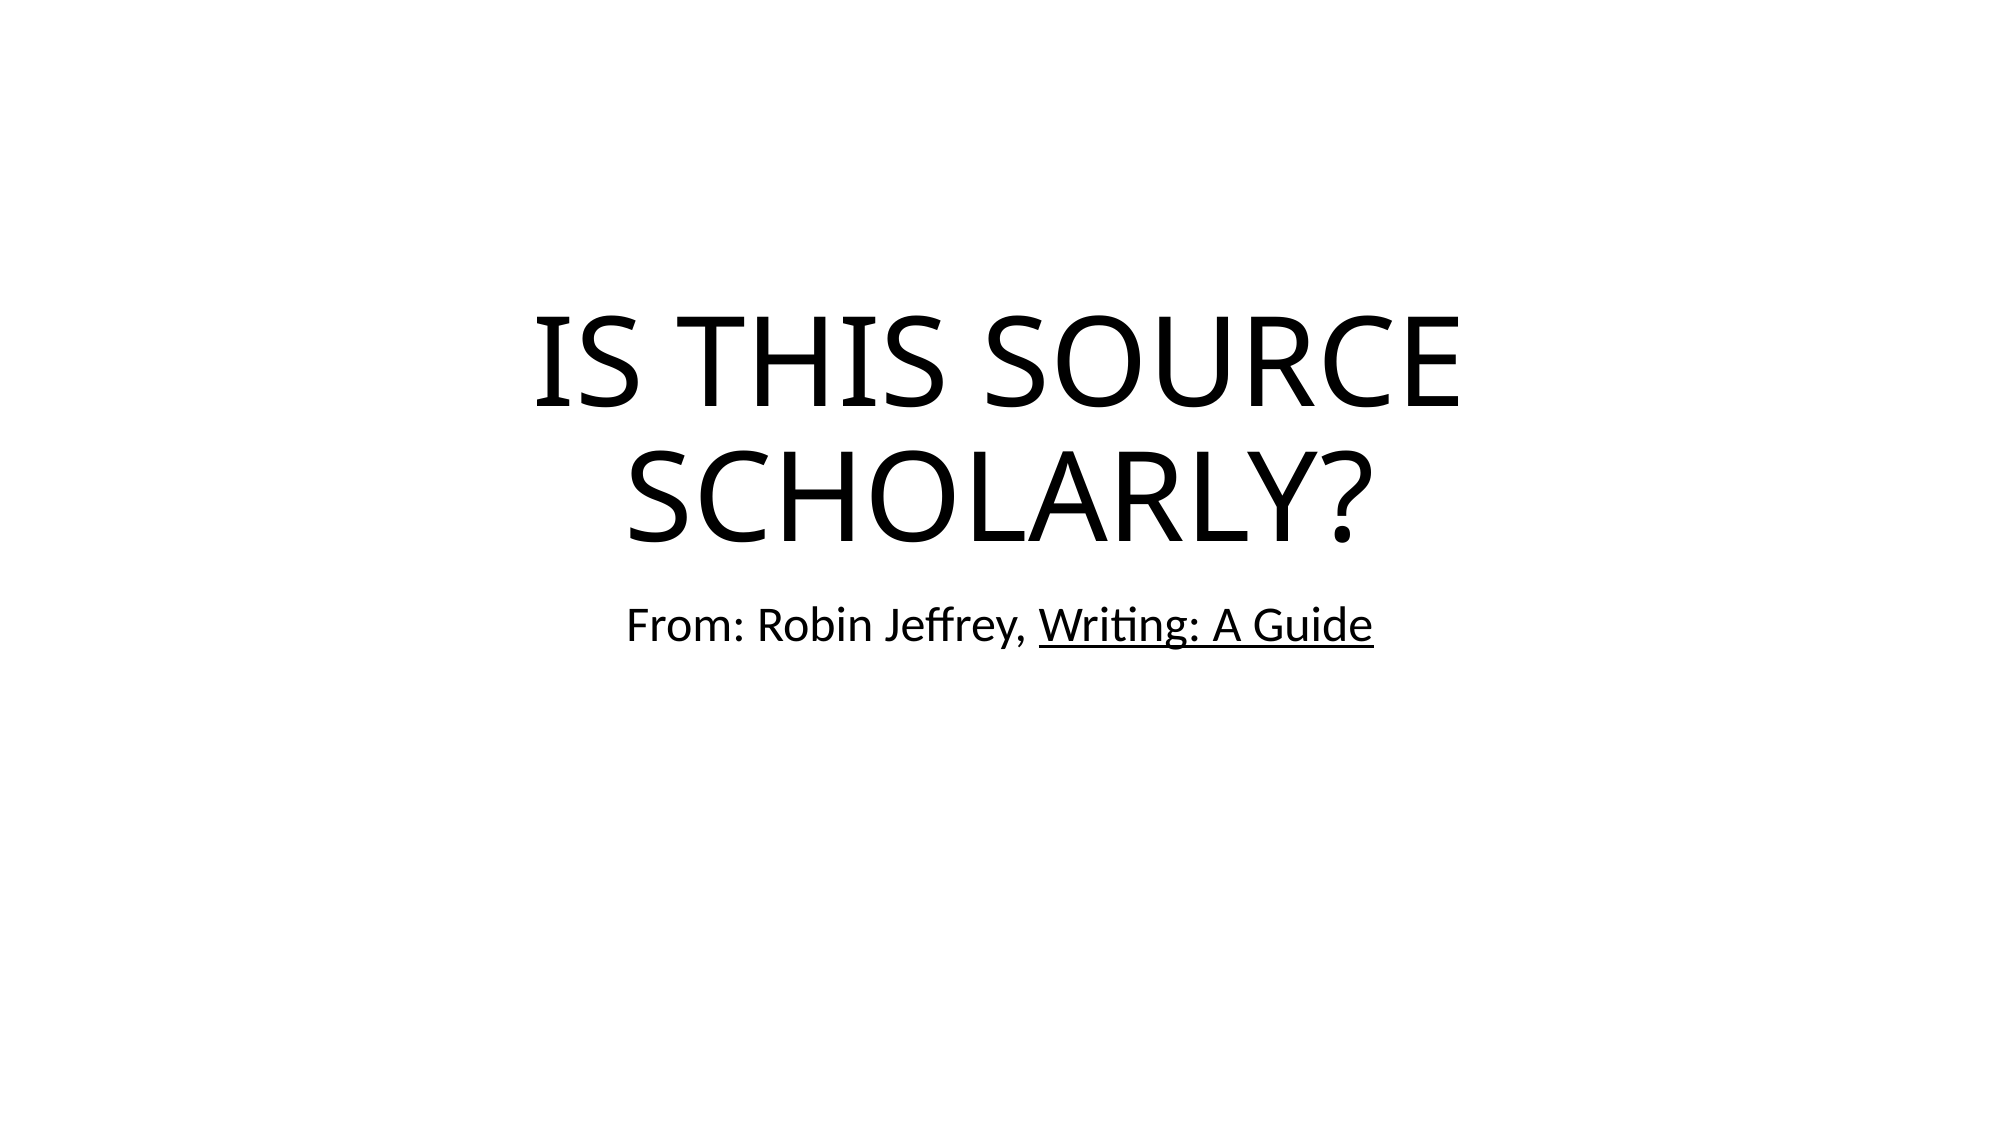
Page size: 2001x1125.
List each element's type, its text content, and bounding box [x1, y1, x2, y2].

subtitle From: Robin Jeffrey, Writing: A Guide [249, 590, 1750, 863]
title IS THIS SOURCE SCHOLARLY? [249, 184, 1750, 576]
